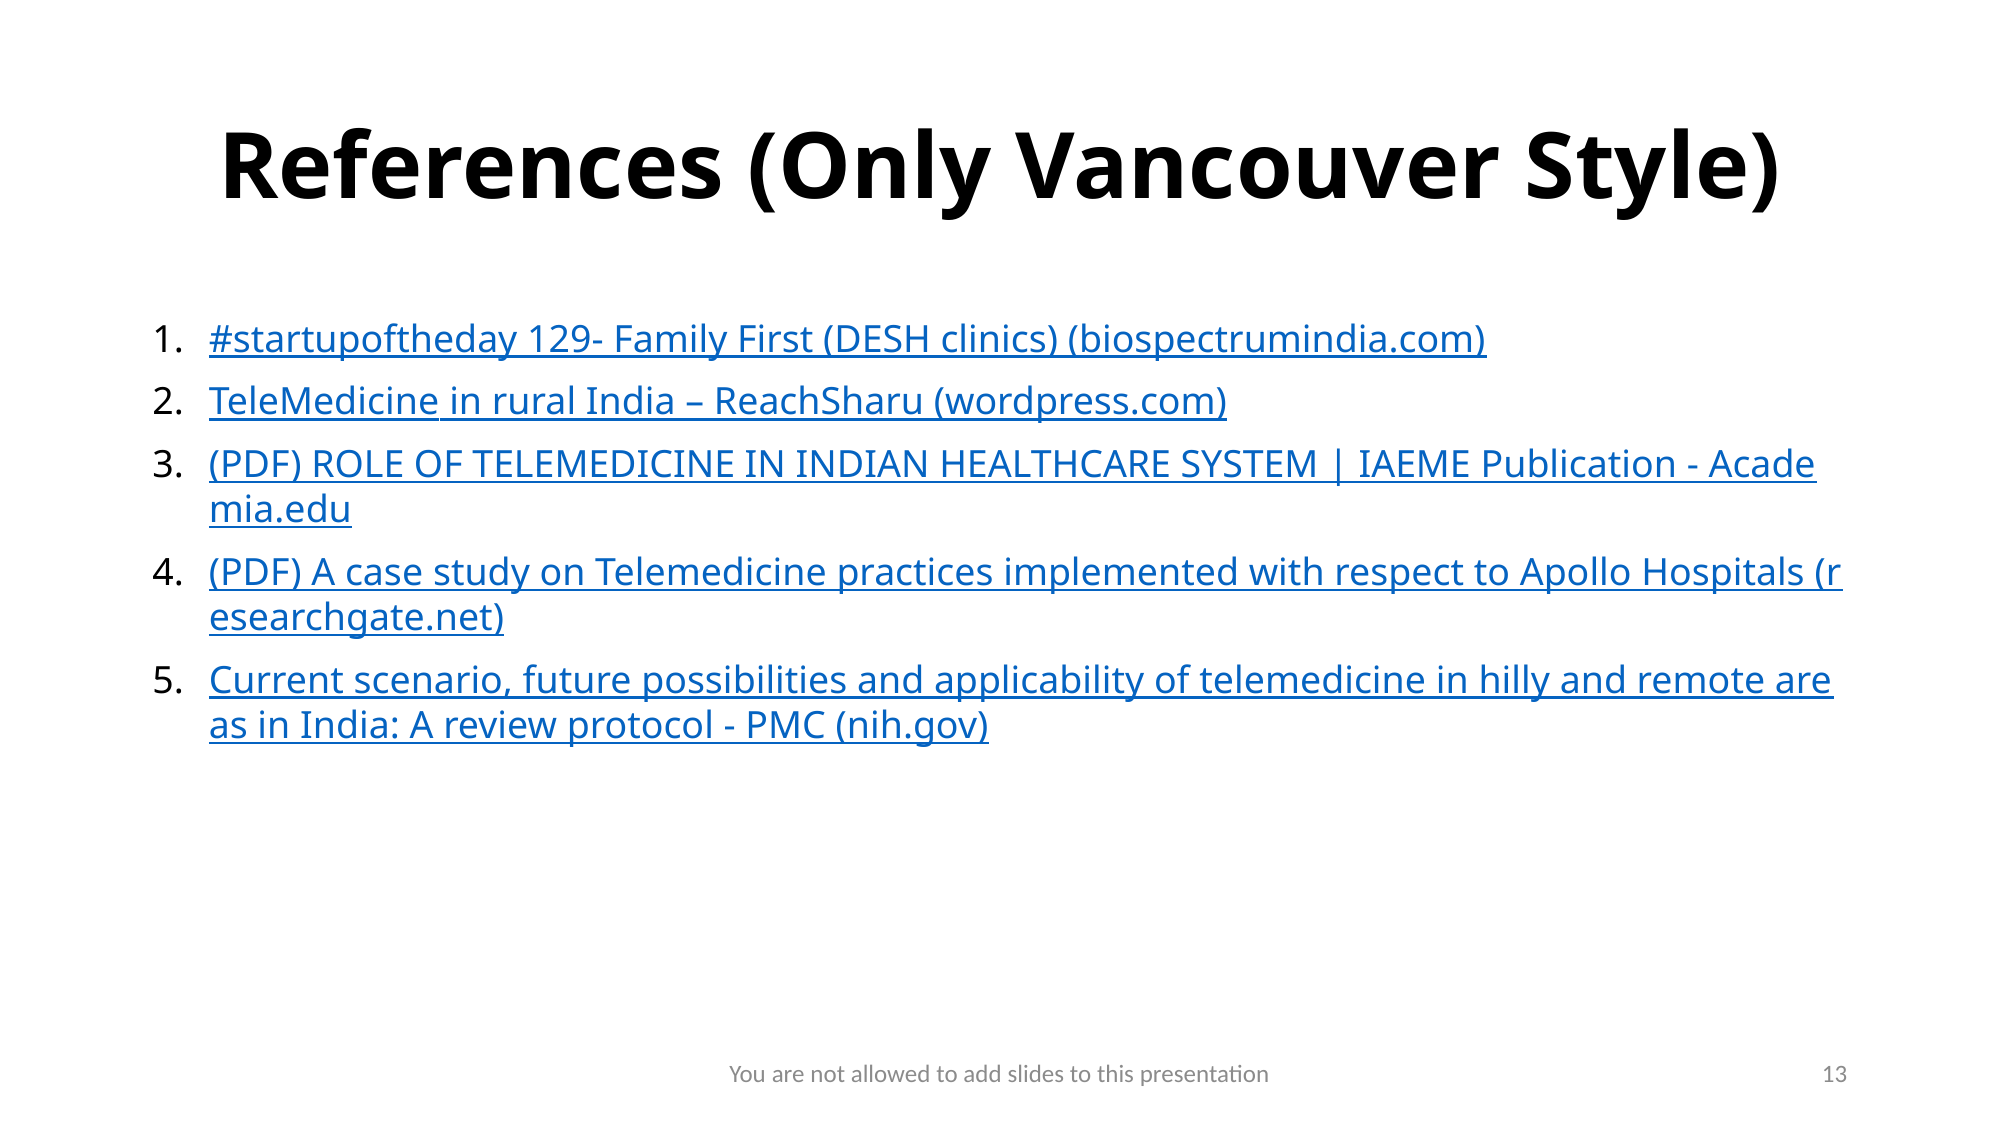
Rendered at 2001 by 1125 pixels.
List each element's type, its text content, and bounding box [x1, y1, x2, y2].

title References (Only Vancouver Style) [137, 59, 1863, 278]
slide_number 13 [1412, 1042, 1863, 1103]
footer You are not allowed to add slides to this presentation [662, 1042, 1338, 1103]
list #startupoftheday 129- Family First (DESH clinics) (biospectrumindia.com) TeleMedicine in rural India – ReachSharu (wordpress.com) (PDF) ROLE OF TELEMEDICINE IN INDIAN HEALTHCARE SYSTEM | IAEME Publication - Academia.edu (PDF) A case study on Telemedicine practices implemented with respect to Apollo Hospitals (researchgate.net) Current scenario, future possibilities and applicability of telemedicine in hilly and remote areas in India: A review protocol - PMC (nih.gov) [137, 299, 1863, 1014]
